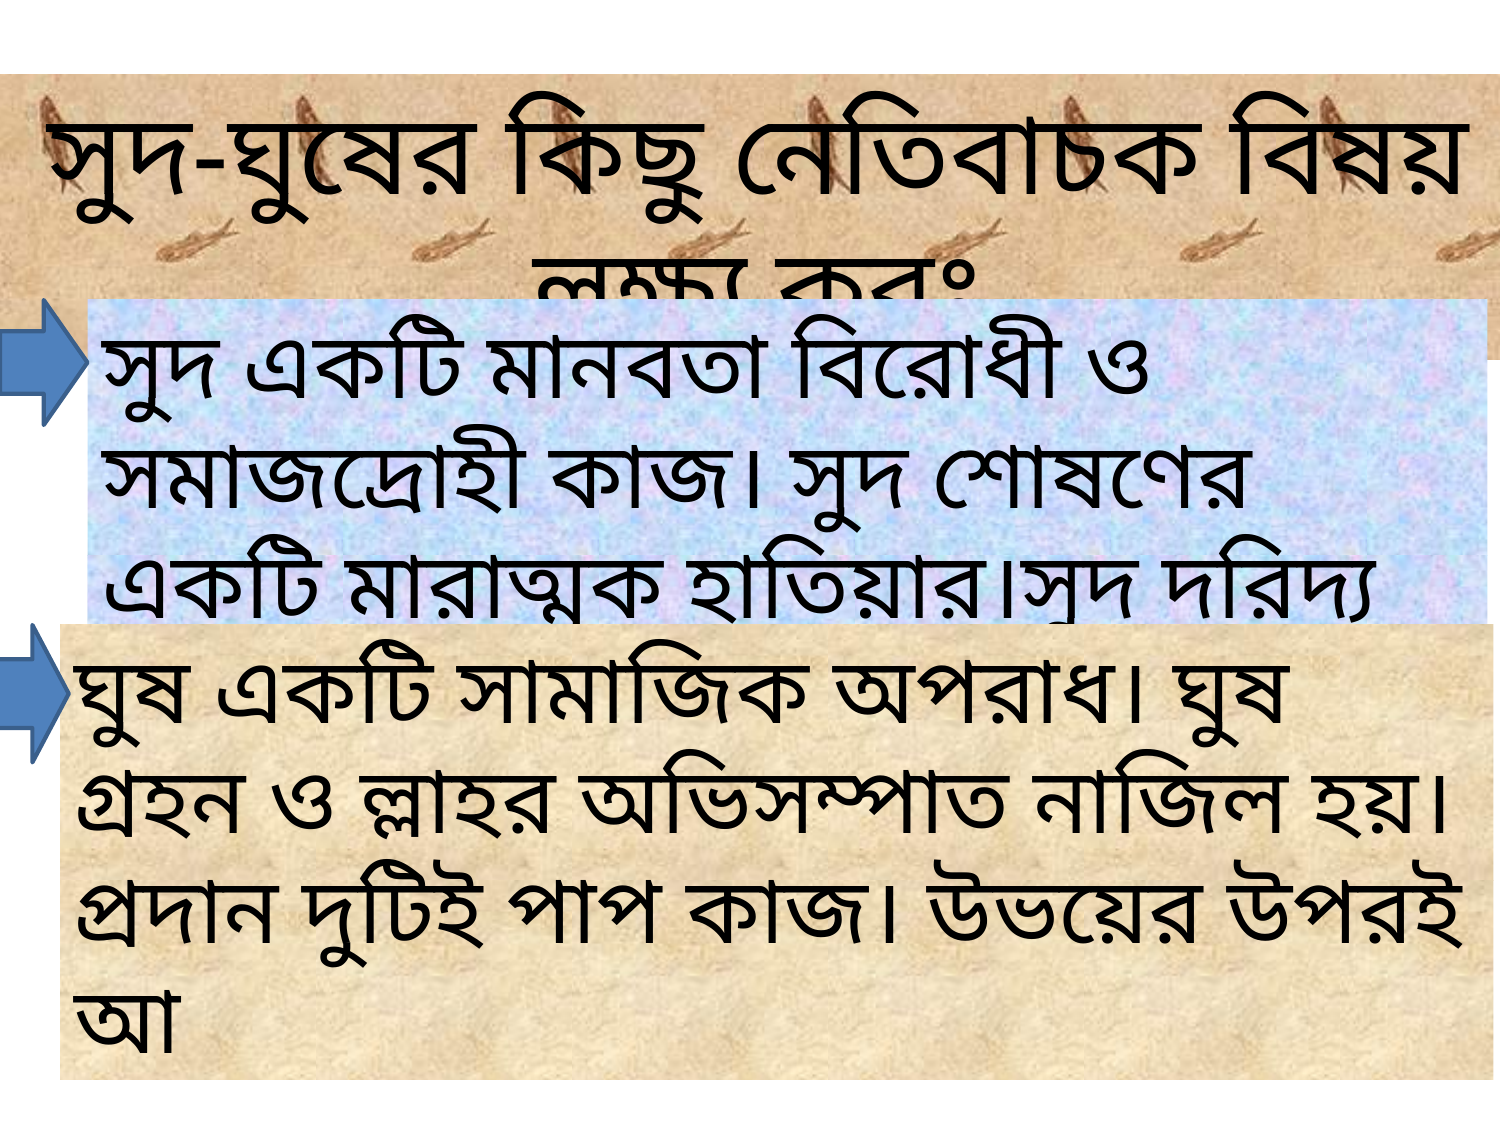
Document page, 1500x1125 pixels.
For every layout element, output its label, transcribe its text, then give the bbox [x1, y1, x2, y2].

text_box সুদ-ঘুষের কিছু নেতিবাচক বিষয় লক্ষ্য করঃ [0, 74, 1500, 360]
text_box [0, 298, 90, 428]
text_box ঘুষ একটি সামাজিক অপরাধ। ঘুষ গ্রহন ও ল্লাহর অভিসম্পাত নাজিল হয়।প্রদান দুটিই পাপ কাজ। উভয়ের উপরই আ [60, 624, 1494, 1080]
text_box সুদ একটি মানবতা বিরোধী ও সমাজদ্রোহী কাজ। সুদ শোষণের একটি মারাত্মক হাতিয়ার।সুদ দরিদ্য জনগণকে সর্বসান্ত করে দেয়। [87, 299, 1488, 624]
text_box [0, 622, 71, 765]
